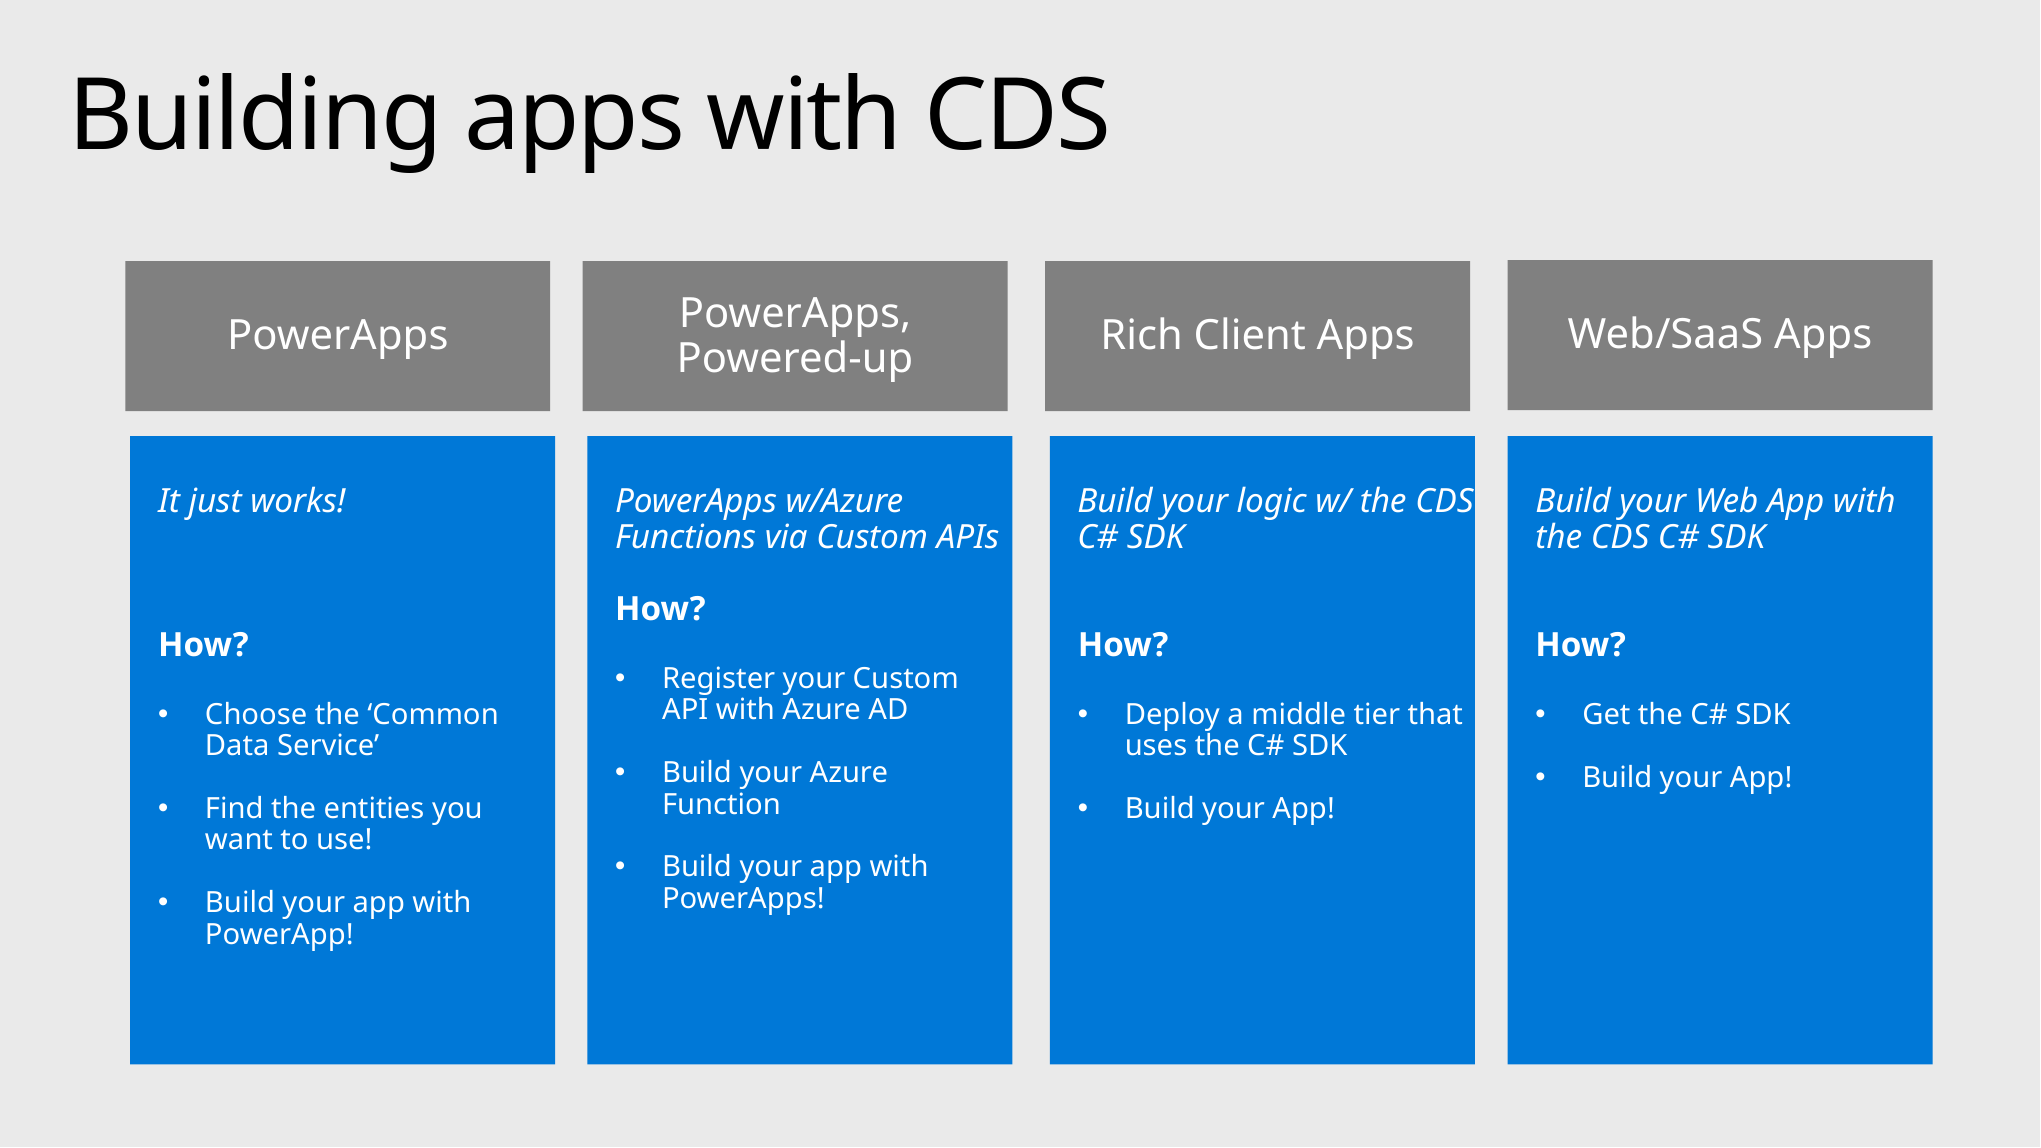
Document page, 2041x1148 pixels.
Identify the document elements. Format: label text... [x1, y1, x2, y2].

text_box It just works! How? Choose the ‘Common Data Service’ Find the entities you want to use! Build your app with PowerApp! [129, 435, 556, 1065]
text_box PowerApps w/Azure Functions via Custom APIs How? Register your Custom API with Azure AD Build your Azure Function Build your app with PowerApps! [587, 435, 1013, 1065]
title Building apps with CDS [45, 48, 1996, 199]
text_box Rich Client Apps [1044, 260, 1471, 412]
text_box PowerApps [124, 260, 551, 412]
text_box Build your logic w/ the CDS C# SDK How? Deploy a middle tier that uses the C# SDK Build your App! [1049, 435, 1476, 1065]
text_box Build your Web App with the CDS C# SDK How? Get the C# SDK Build your App! [1507, 435, 1933, 1065]
text_box PowerApps, Powered-up [582, 260, 1008, 412]
text_box Web/SaaS Apps [1507, 259, 1933, 411]
